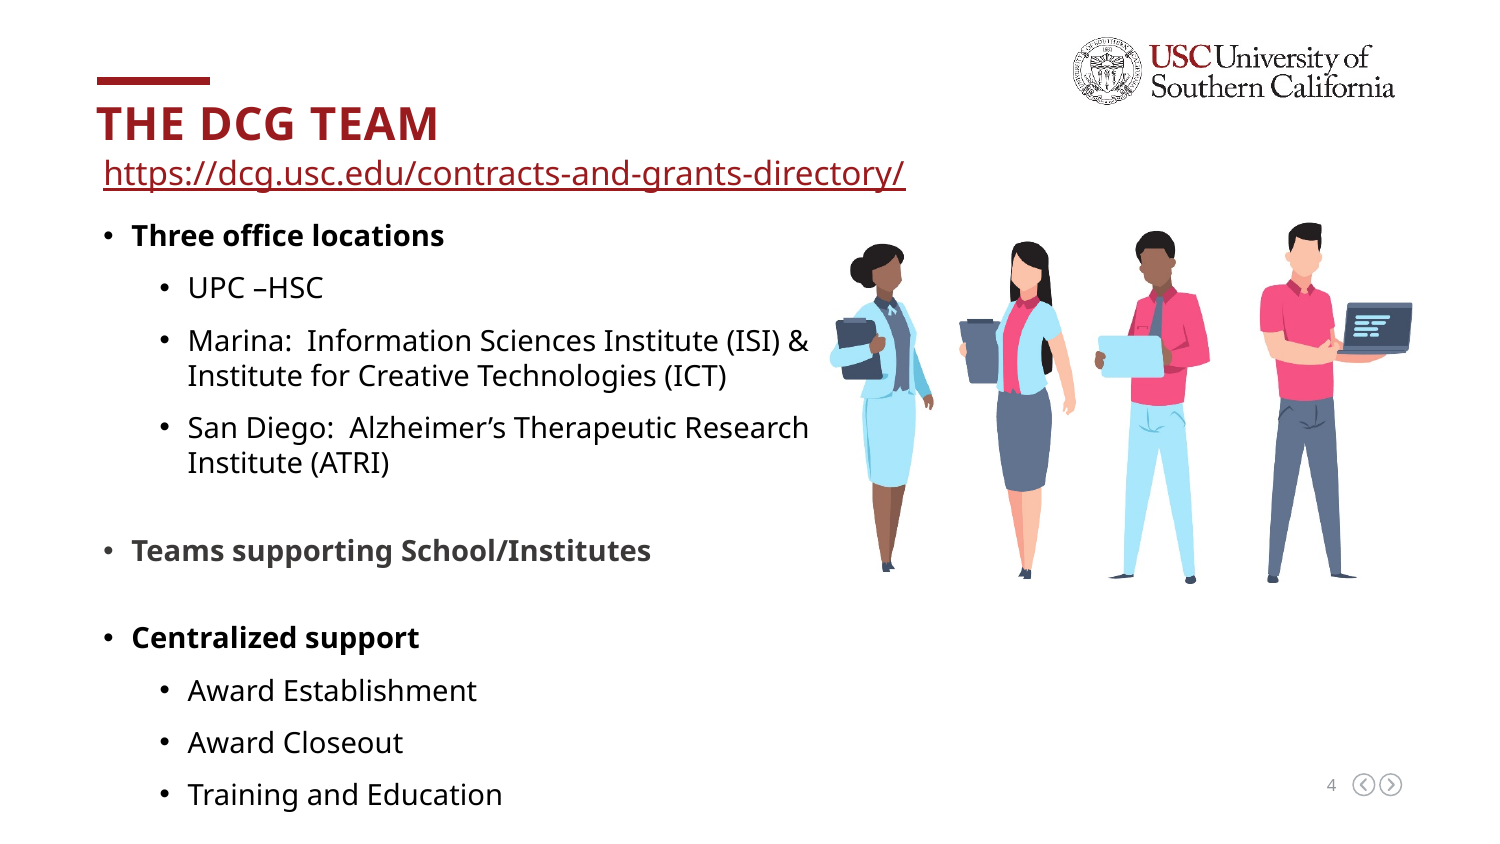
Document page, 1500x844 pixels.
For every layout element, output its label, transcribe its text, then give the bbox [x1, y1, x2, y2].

picture [1055, 17, 1410, 123]
list The dcg team [95, 94, 1401, 158]
picture [811, 199, 1413, 584]
list https://dcg.usc.edu/contracts-and-grants-directory/ [47, 153, 1352, 177]
text_box Three office locations UPC –HSC Marina: Information Sciences Institute (ISI) & Institute for Creative Technologies (ICT) San Diego: Alzheimer’s Therapeutic Research Institute (ATRI) Teams supporting School/Institutes Centralized support Award Establishment Award Closeout Training and Education [88, 209, 833, 819]
